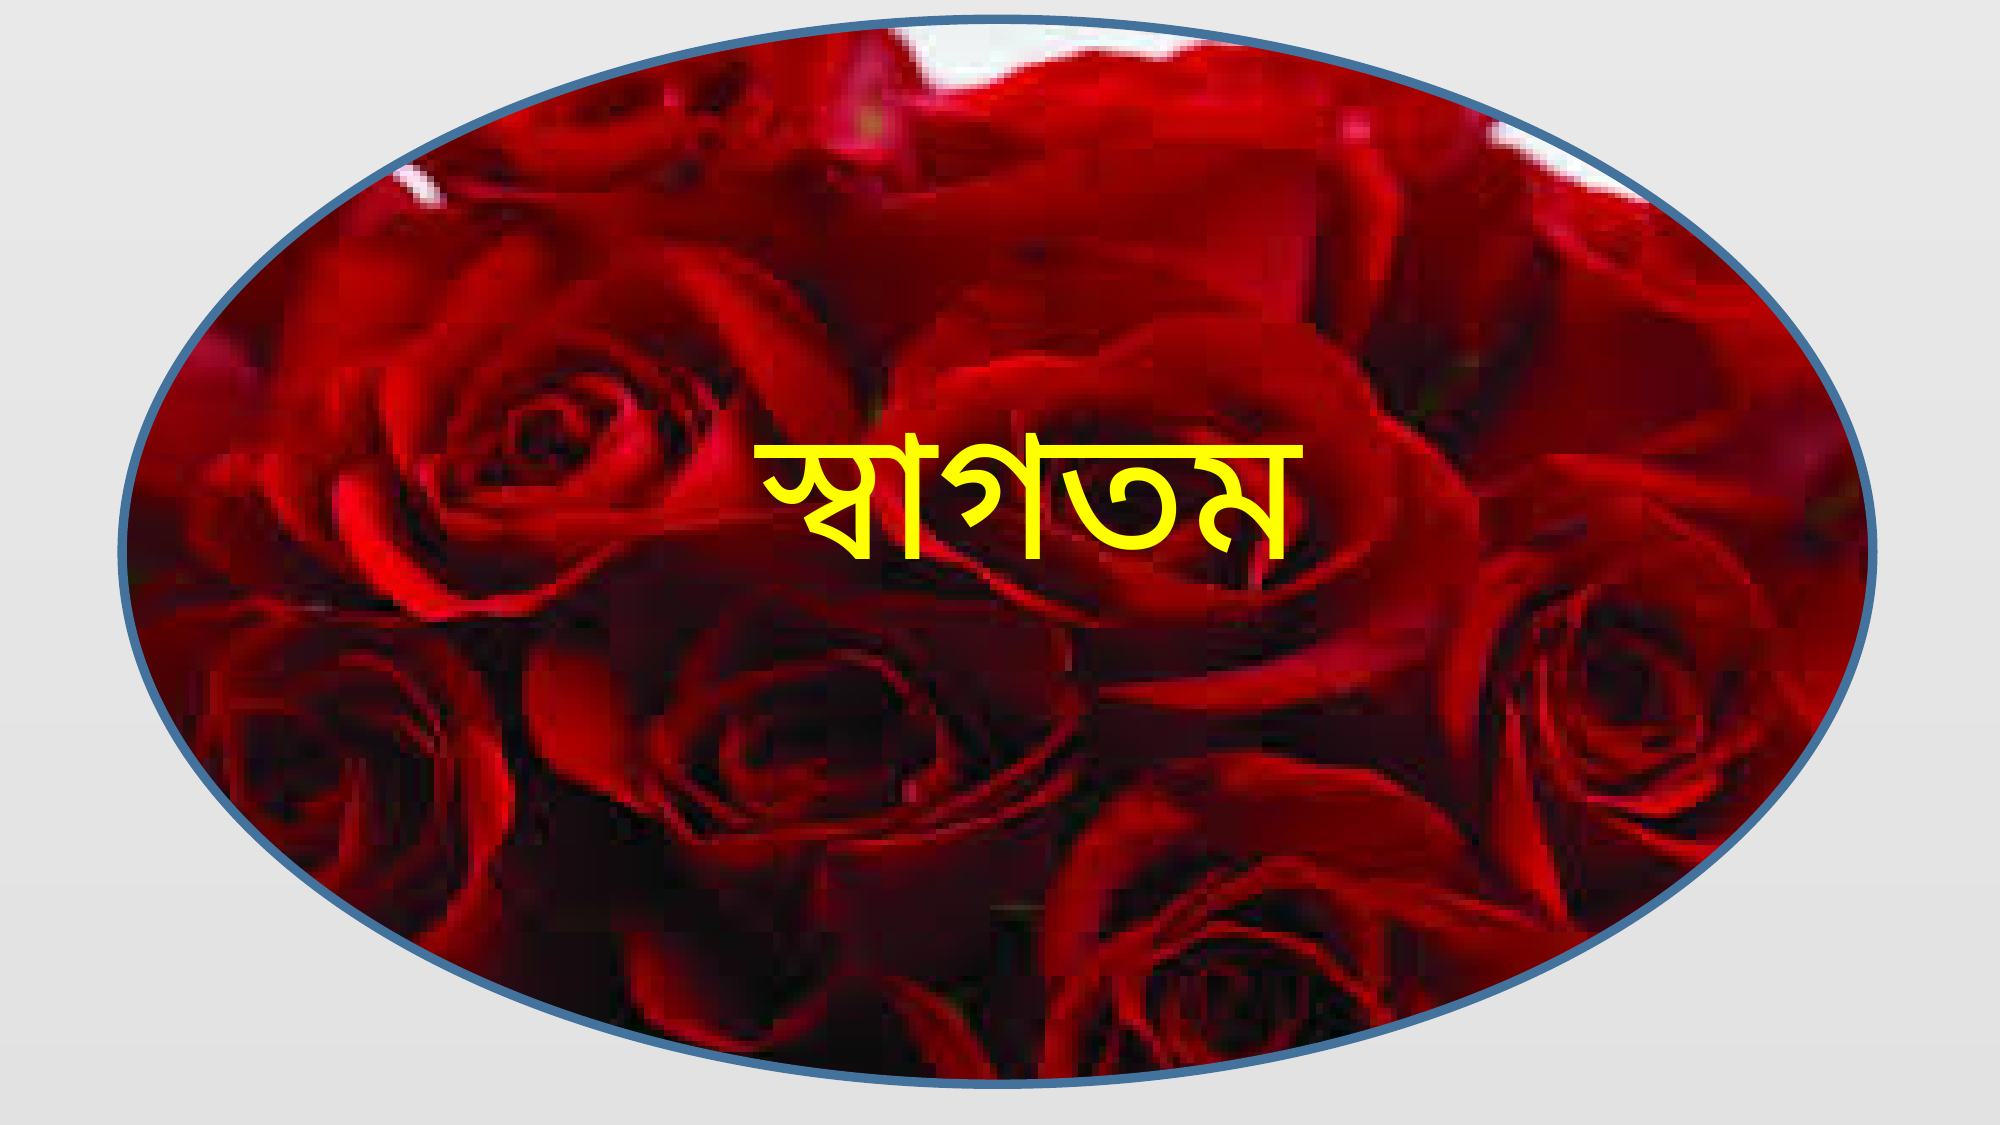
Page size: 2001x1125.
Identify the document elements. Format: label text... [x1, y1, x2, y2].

text_box স্বাগতম [694, 368, 1443, 604]
text_box [121, 18, 1874, 1086]
